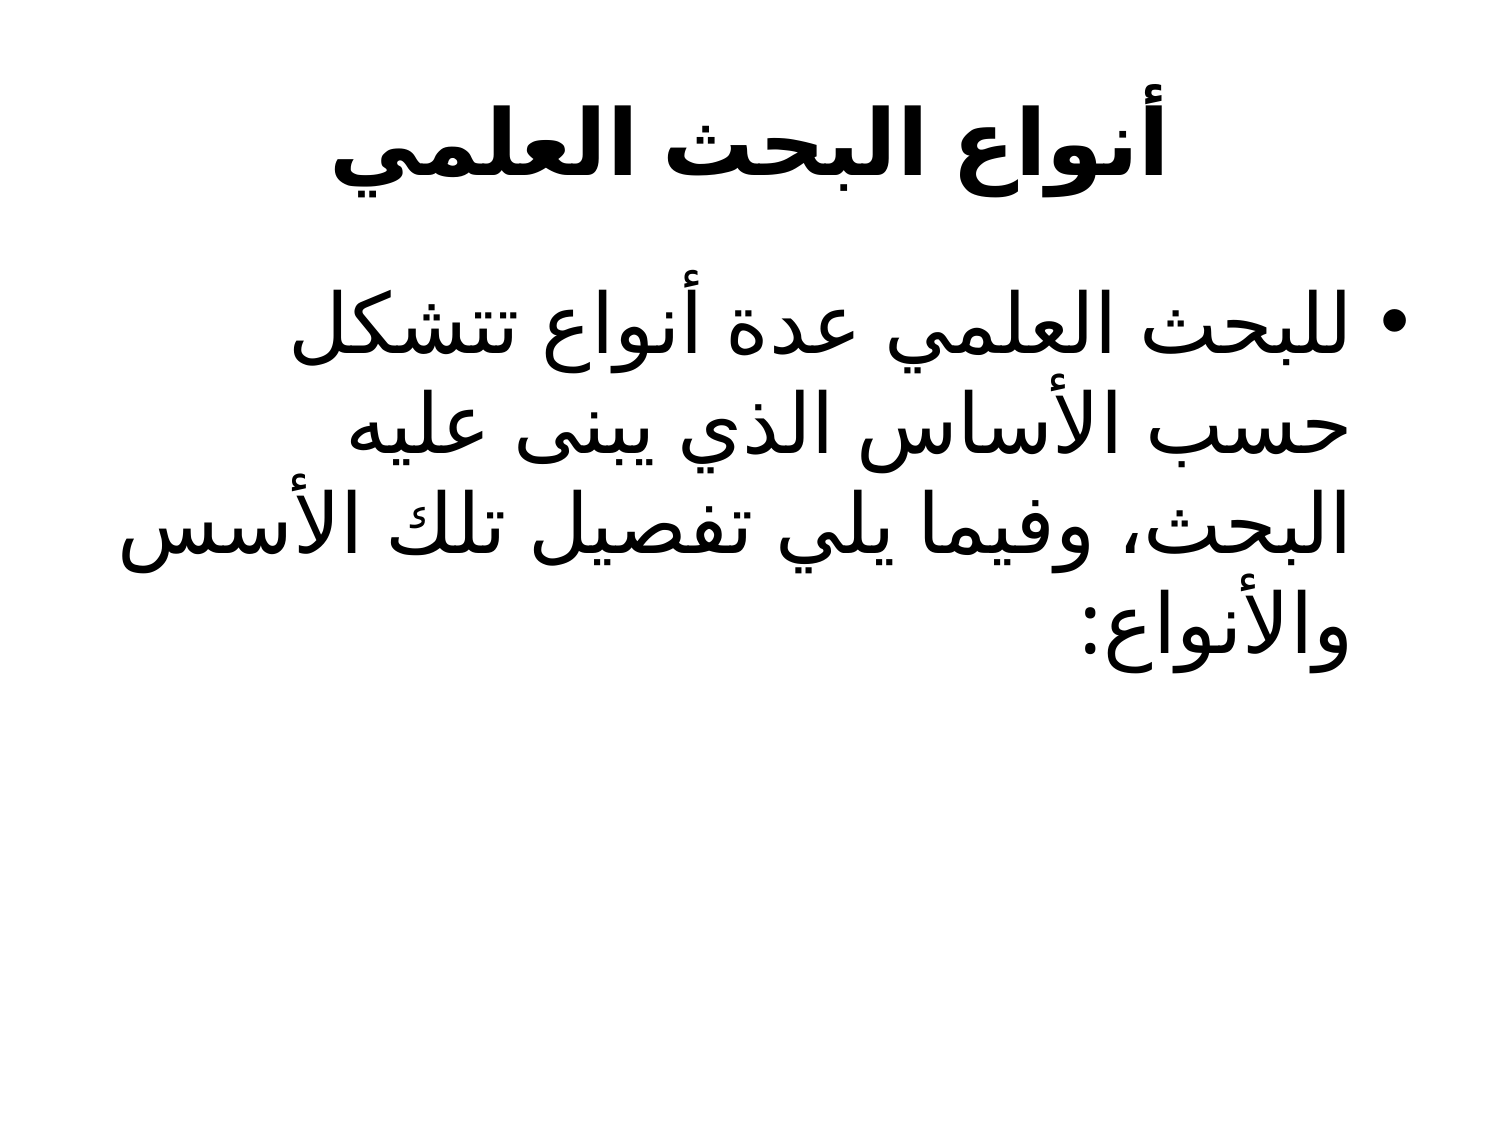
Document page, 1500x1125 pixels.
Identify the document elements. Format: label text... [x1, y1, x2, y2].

list للبحث العلمي عدة أنواع تتشكل حسب الأساس الذي يبنى عليه البحث، وفيما يلي تفصيل تلك الأسس والأنواع: [75, 262, 1425, 1005]
title أنواع البحث العلمي [75, 45, 1425, 233]
